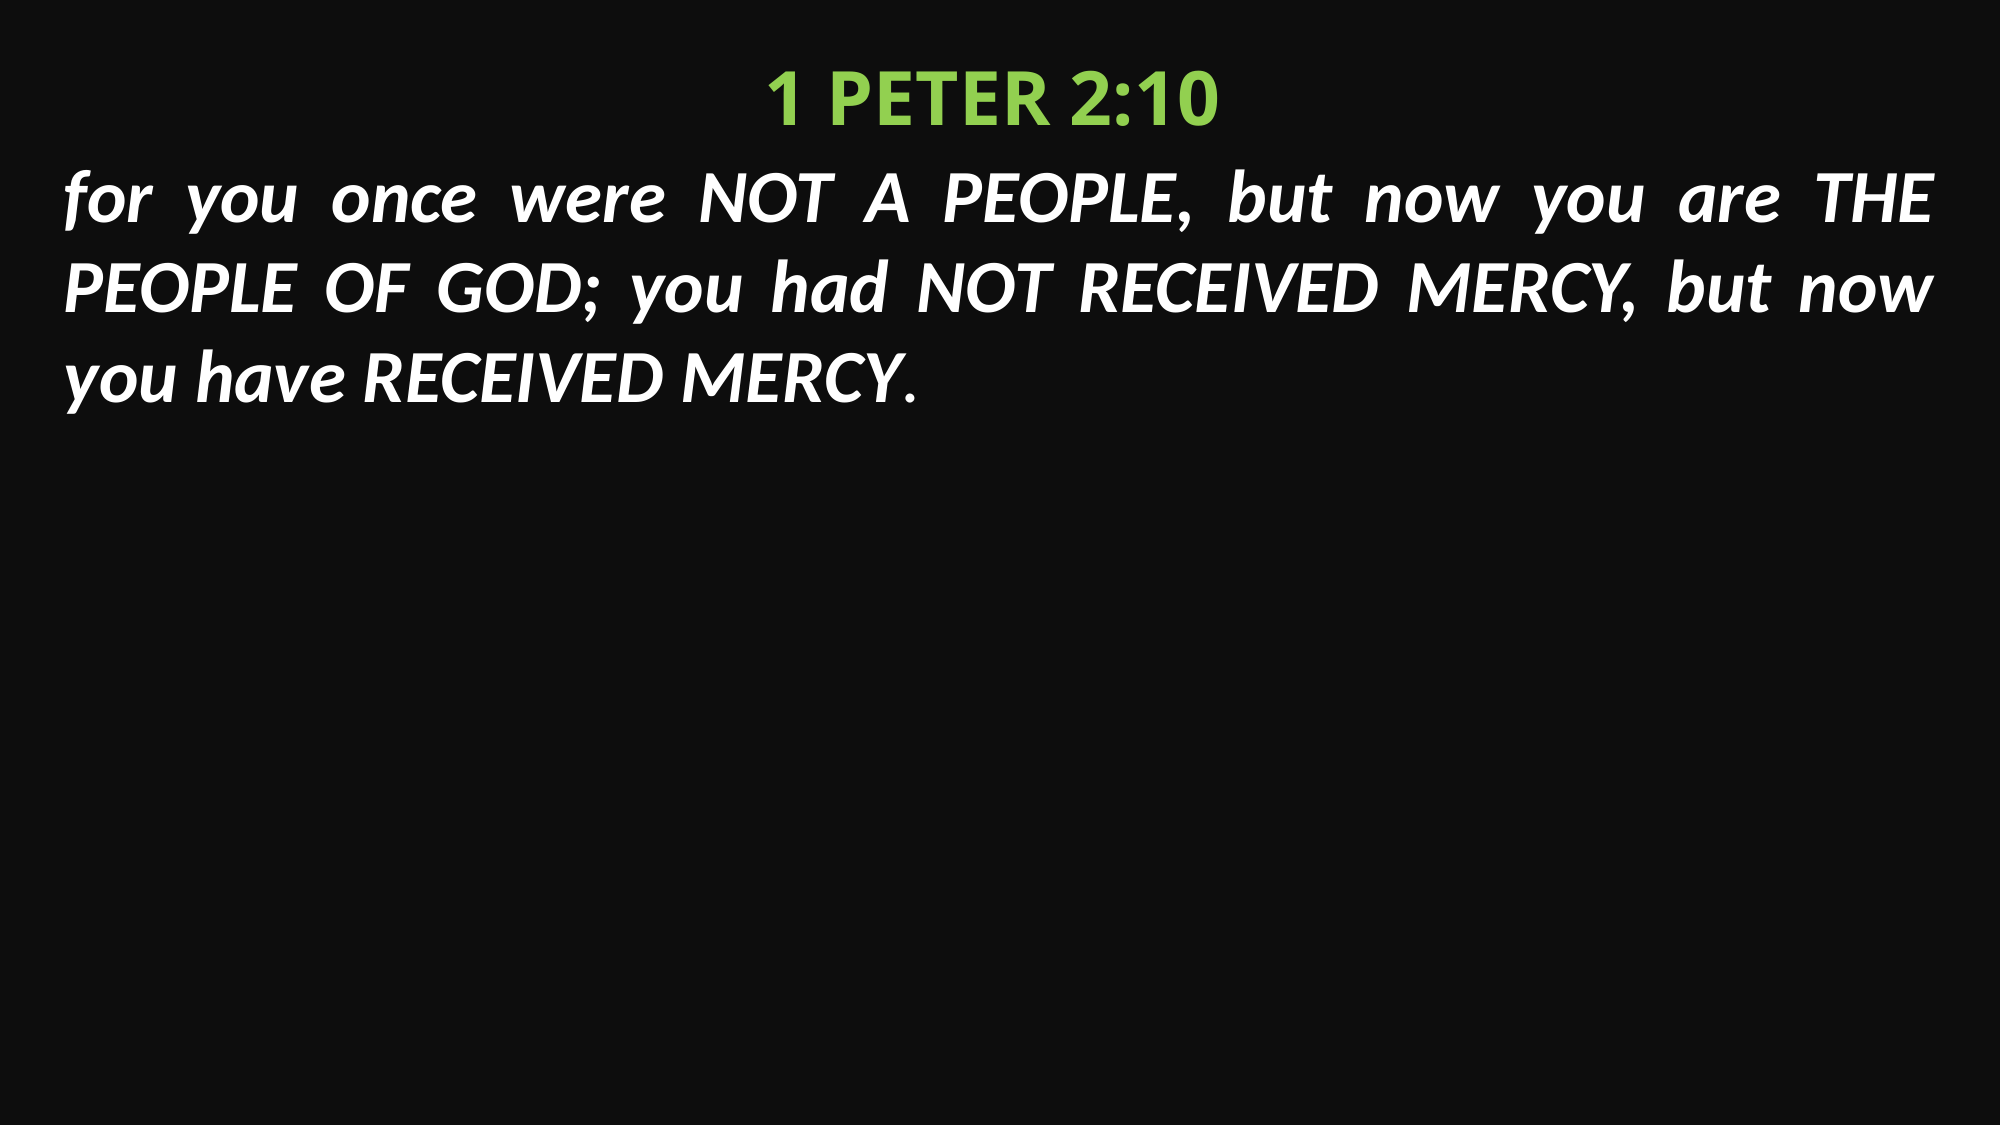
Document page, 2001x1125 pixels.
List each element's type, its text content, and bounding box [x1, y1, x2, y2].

text_box for you once were NOT A PEOPLE, but now you are THE PEOPLE OF GOD; you had NOT RECEIVED MERCY, but now you have RECEIVED MERCY. [49, 139, 1951, 425]
subtitle 1 Peter 2:10 [34, 42, 1951, 184]
